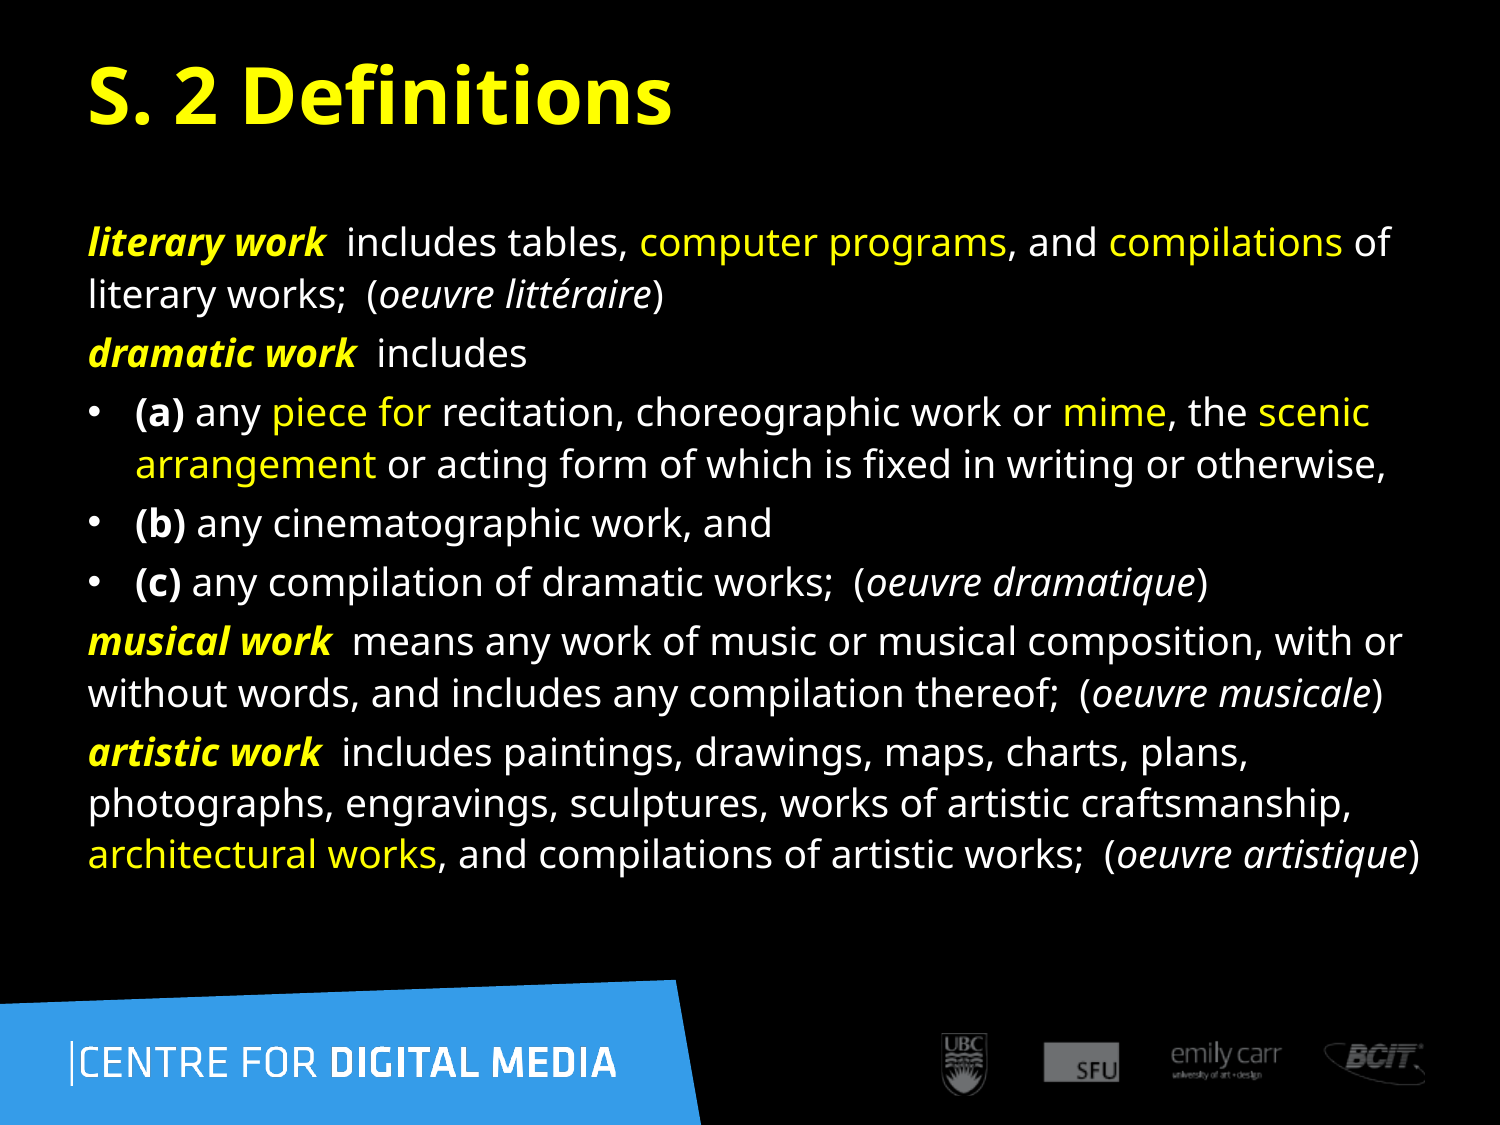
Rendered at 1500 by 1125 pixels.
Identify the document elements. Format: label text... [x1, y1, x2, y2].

list literary work includes tables, computer programs, and compilations of literary works; (oeuvre littéraire) dramatic work includes (a) any piece for recitation, choreographic work or mime, the scenic arrangement or acting form of which is fixed in writing or otherwise, (b) any cinematographic work, and (c) any compilation of dramatic works; (oeuvre dramatique) musical work means any work of music or musical composition, with or without words, and includes any compilation thereof; (oeuvre musicale) artistic work includes paintings, drawings, maps, charts, plans, photographs, engravings, sculptures, works of artistic craftsmanship, architectural works, and compilations of artistic works; (oeuvre artistique) [75, 200, 1459, 974]
title S. 2 Definitions [75, 32, 1425, 153]
